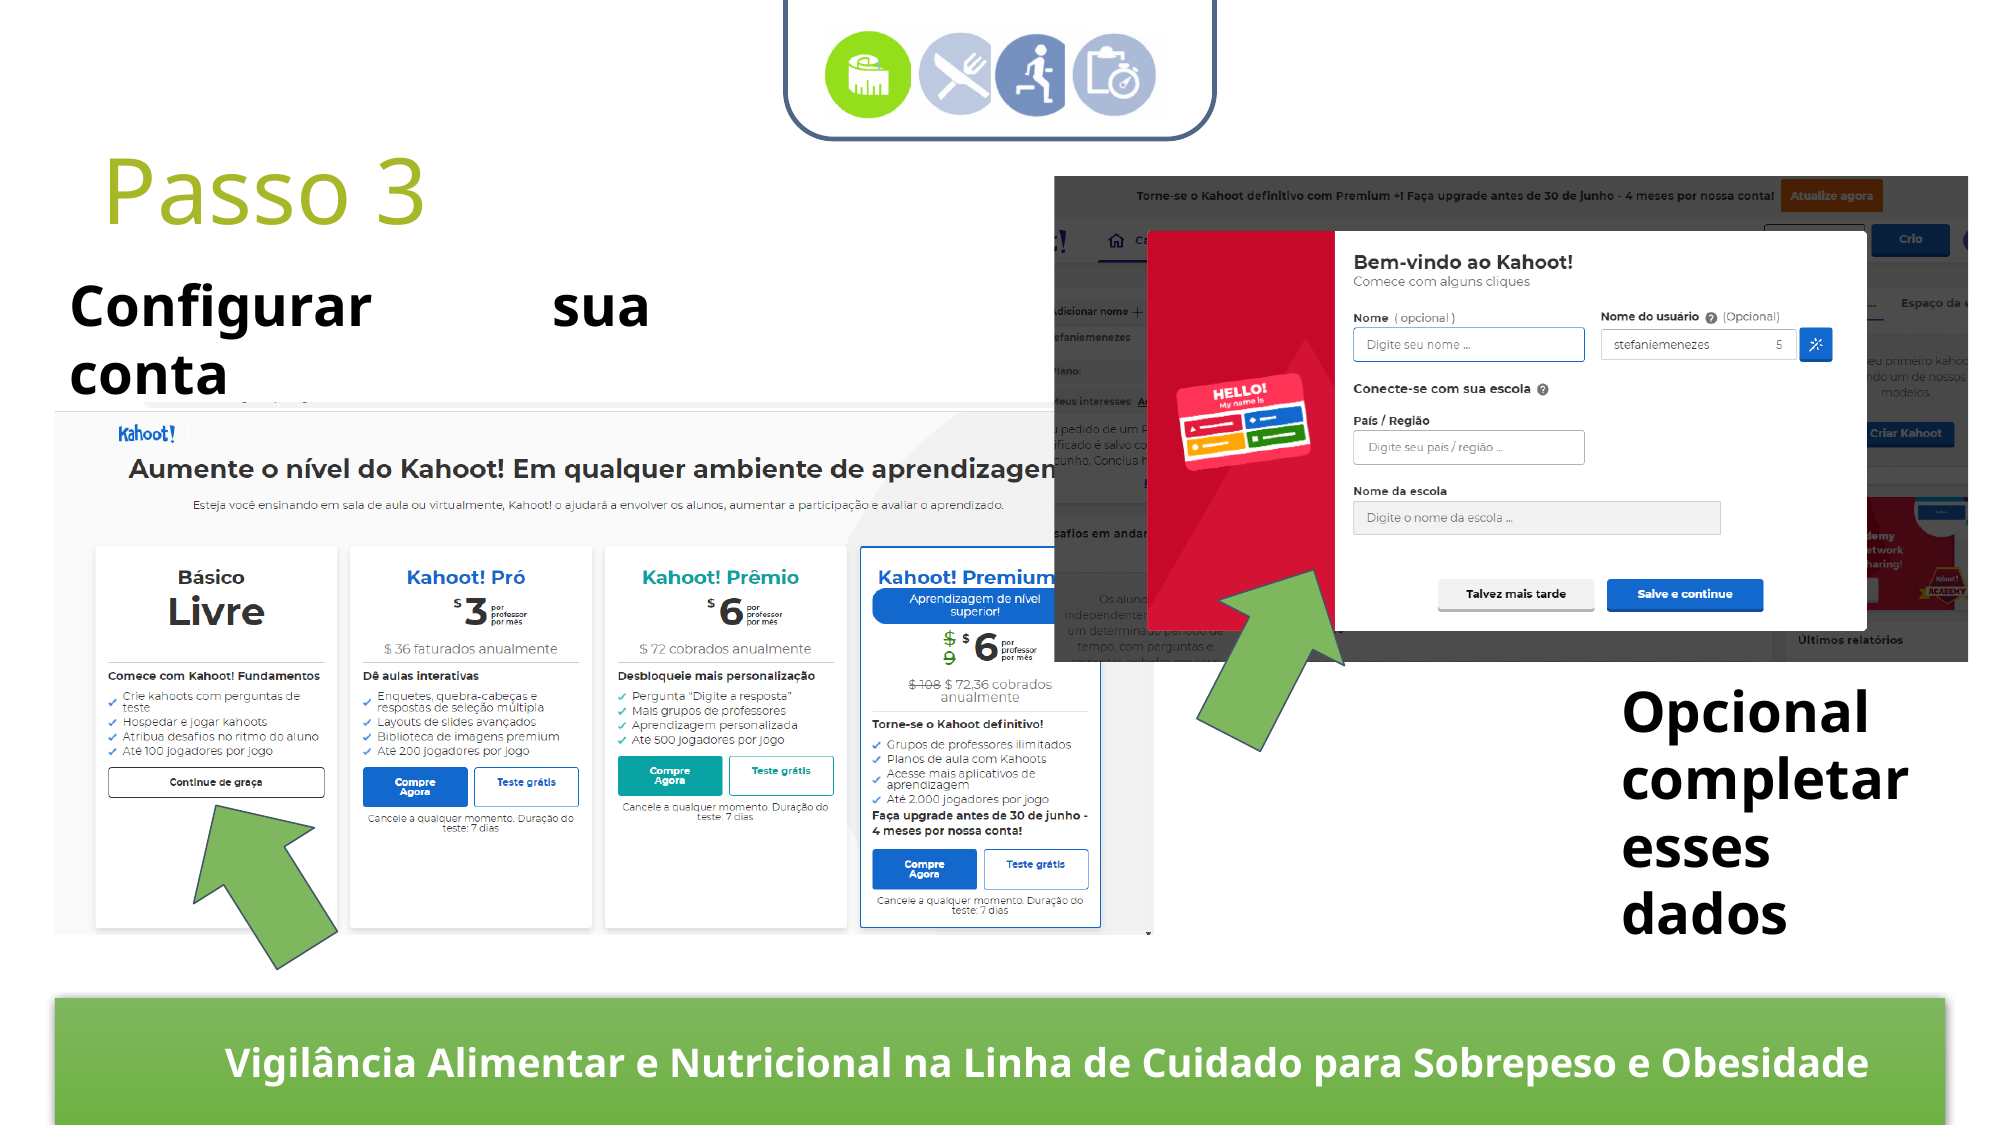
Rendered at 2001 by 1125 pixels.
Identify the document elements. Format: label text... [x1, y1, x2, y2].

text_box [260, 943, 320, 970]
text_box [1196, 670, 1303, 752]
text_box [910, 25, 1166, 123]
picture [54, 175, 1969, 935]
text_box Opcional completar esses dados [1606, 669, 1968, 954]
text_box [54, 998, 1946, 1125]
text_box Configurar sua conta [54, 262, 667, 402]
text_box [785, 0, 1215, 83]
text_box Passo 3 [86, 83, 1707, 307]
text_box Vigilância Alimentar e Nutricional na Linha de Cuidado para Sobrepeso e Obesidade [107, 1030, 1886, 1094]
picture [823, 26, 912, 123]
